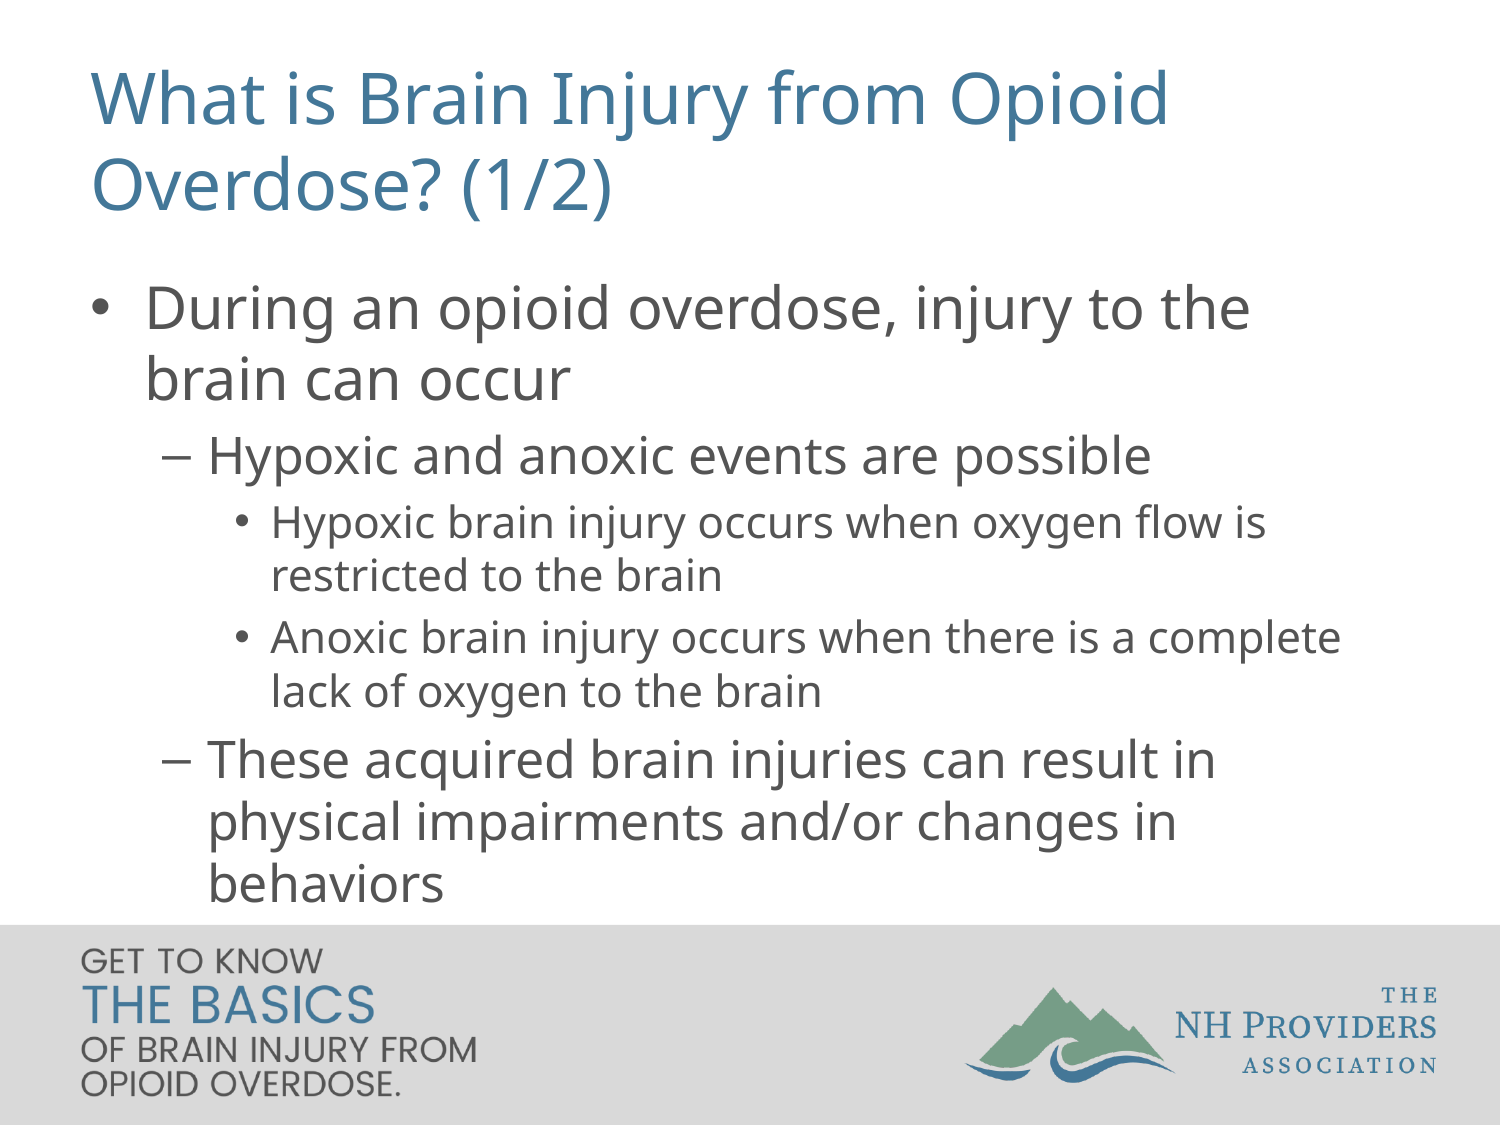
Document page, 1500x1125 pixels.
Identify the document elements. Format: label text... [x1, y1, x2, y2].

picture [62, 937, 575, 1106]
list During an opioid overdose, injury to the brain can occur Hypoxic and anoxic events are possible Hypoxic brain injury occurs when oxygen flow is restricted to the brain Anoxic brain injury occurs when there is a complete lack of oxygen to the brain These acquired brain injuries can result in physical impairments and/or changes in behaviors [75, 262, 1425, 925]
title What is Brain Injury from Opioid Overdose? (1/2) [75, 45, 1425, 233]
picture [900, 924, 1500, 1125]
